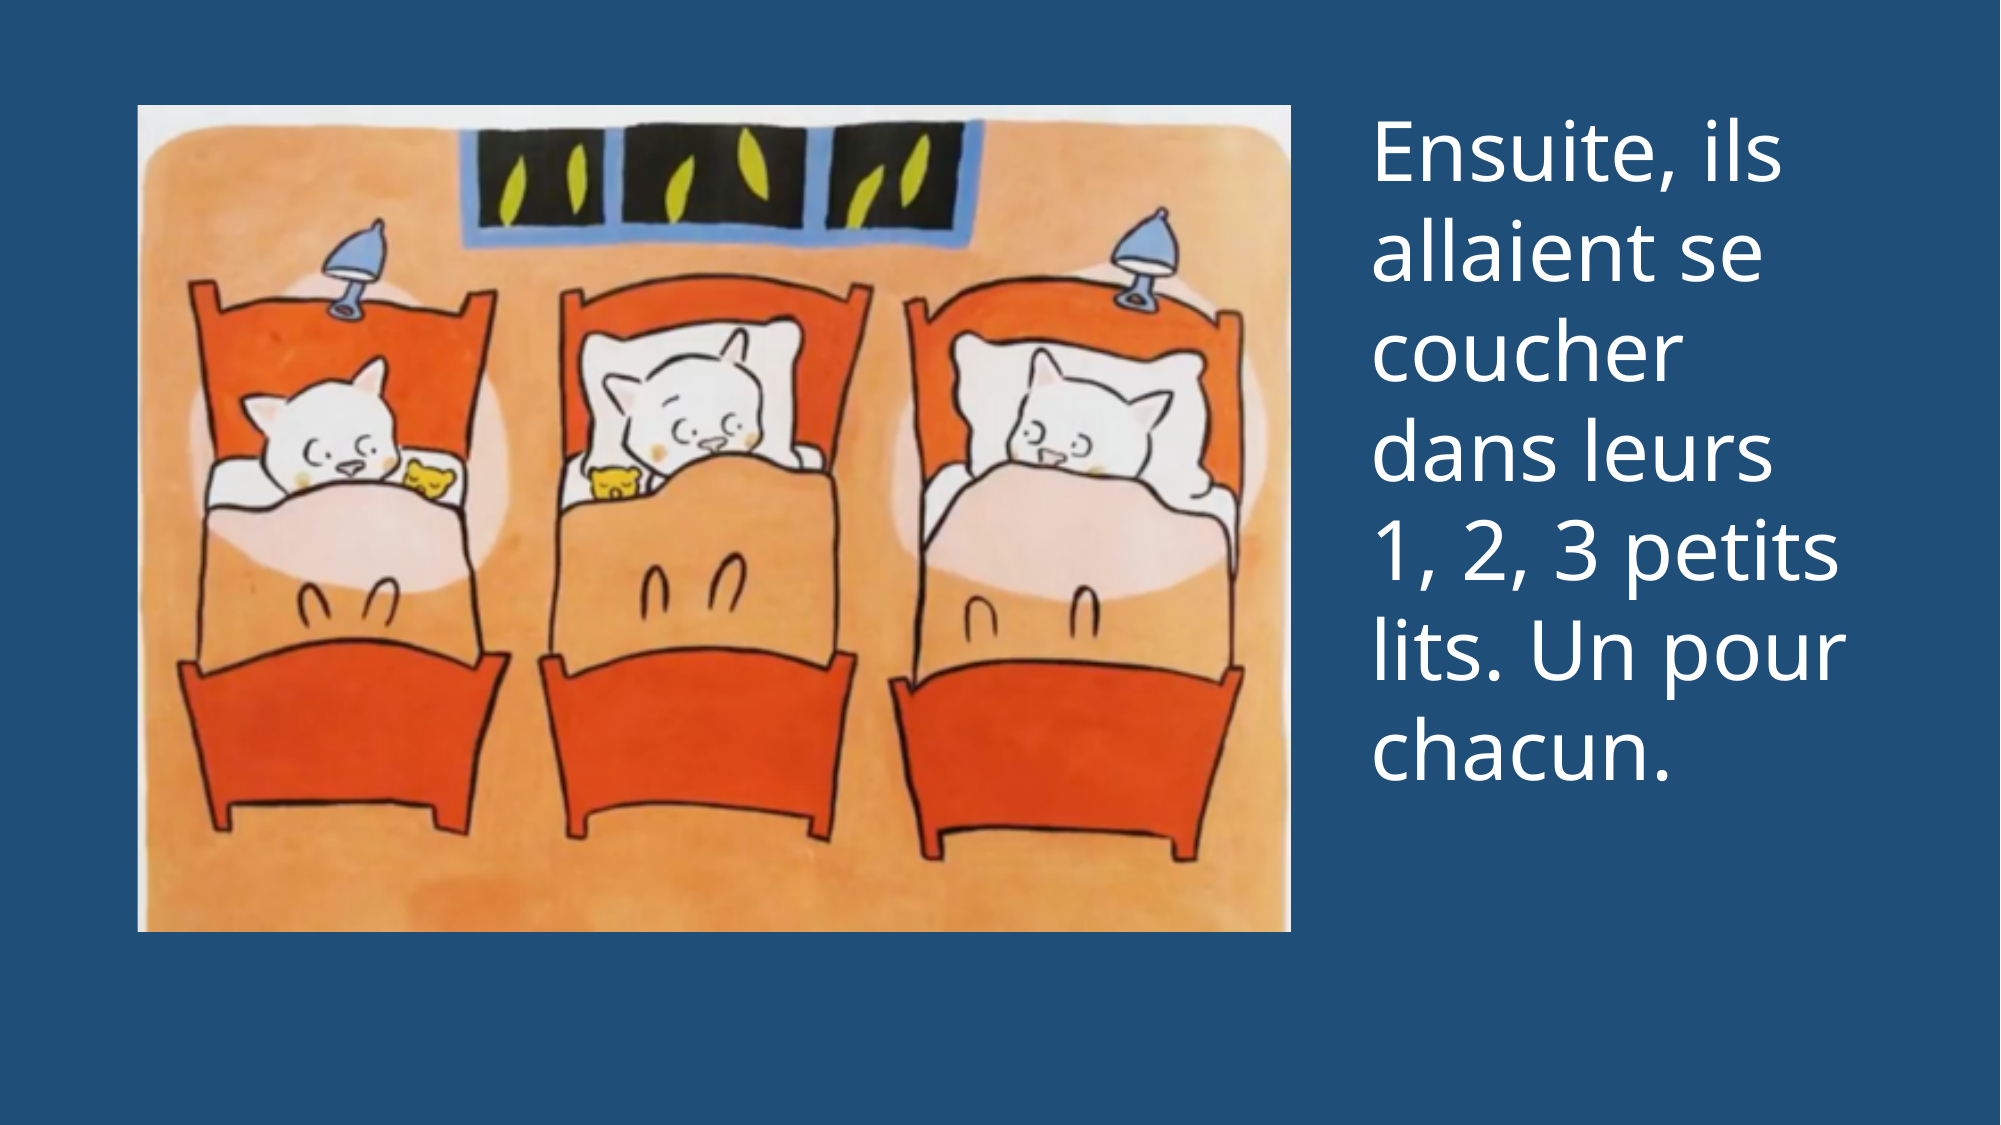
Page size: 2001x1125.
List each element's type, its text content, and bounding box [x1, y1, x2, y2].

picture [137, 105, 1291, 932]
text_box Ensuite, ils allaient se coucher dans leurs 1, 2, 3 petits lits. Un pour chacun. [1355, 90, 1879, 805]
